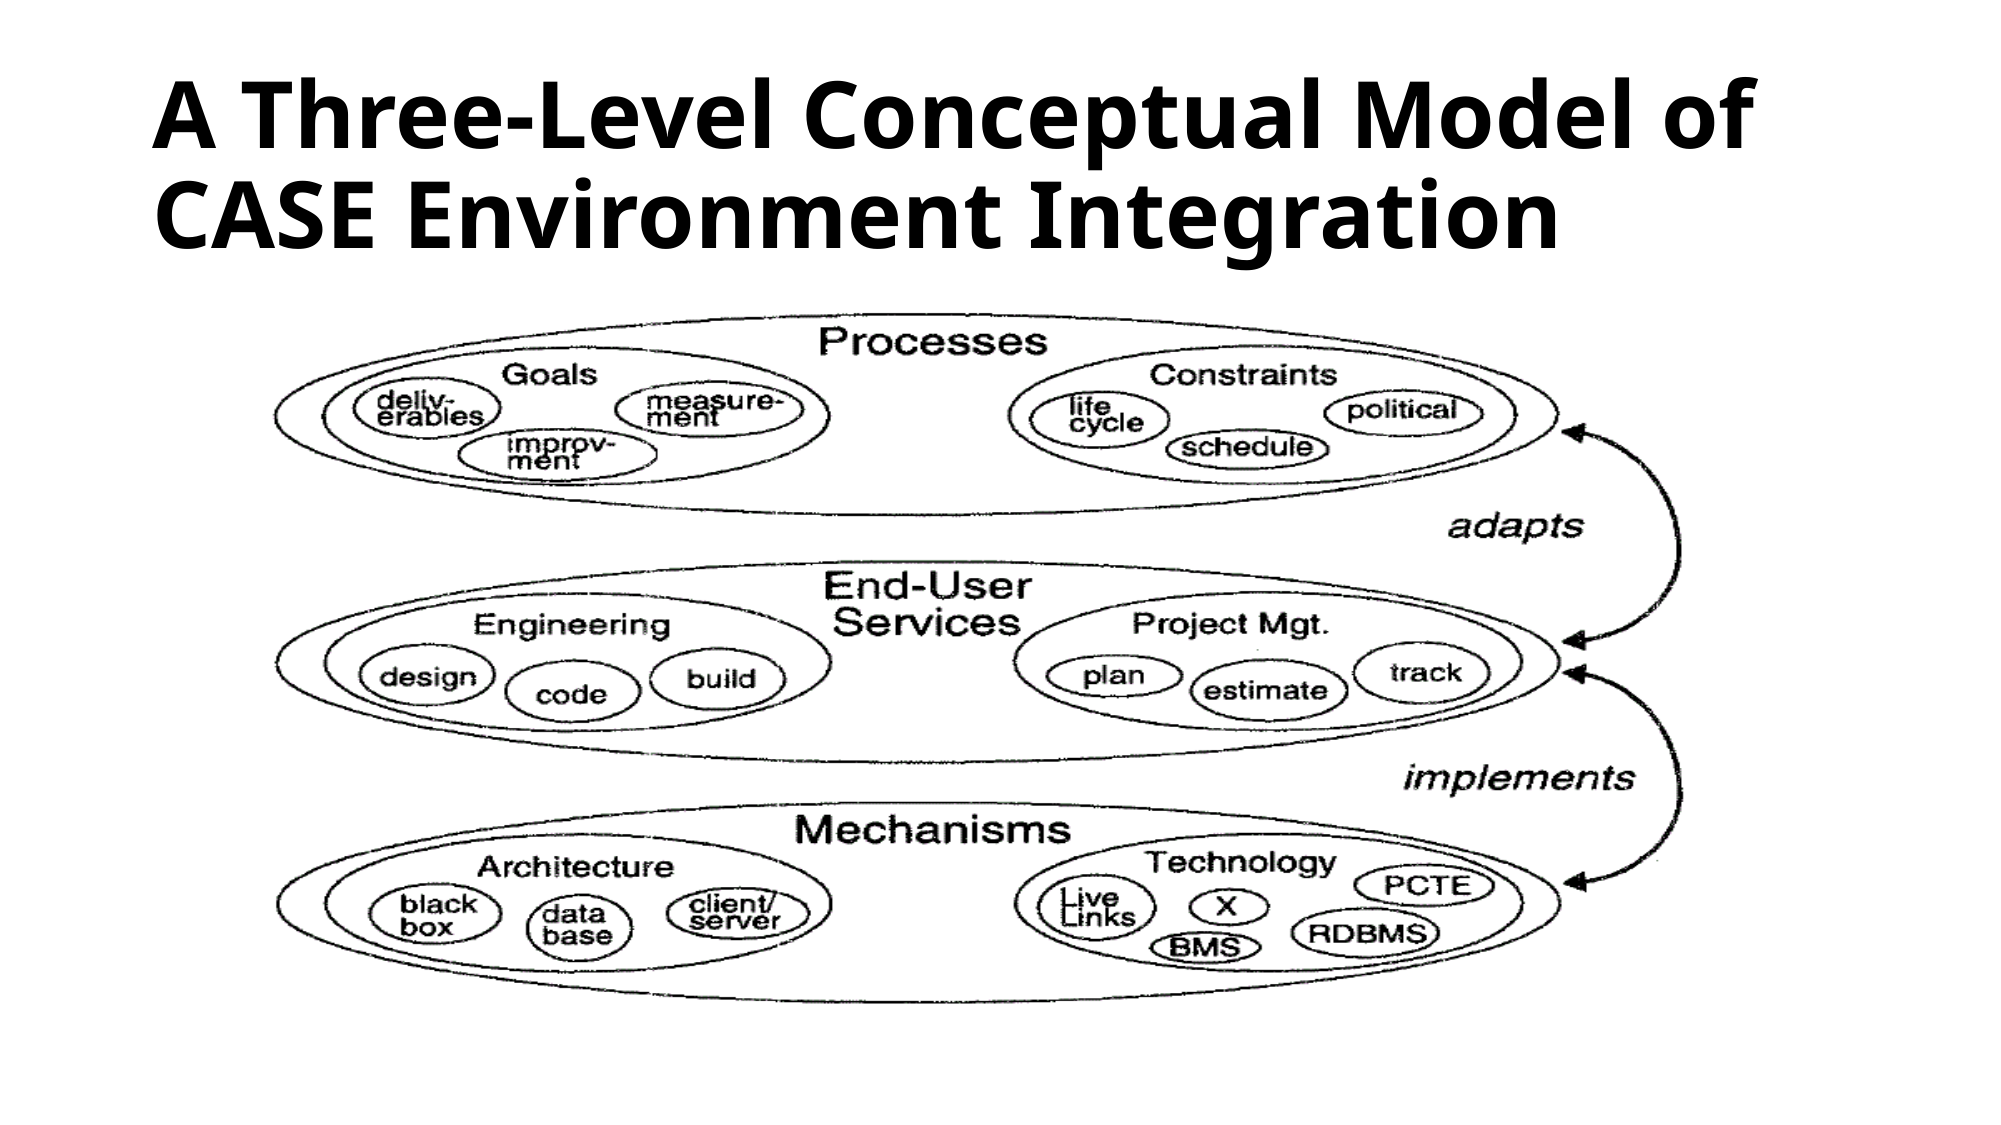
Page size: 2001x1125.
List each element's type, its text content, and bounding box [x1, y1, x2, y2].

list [230, 299, 1720, 1014]
title A Three-Level Conceptual Model of CASE Environment Integration [137, 59, 1863, 278]
